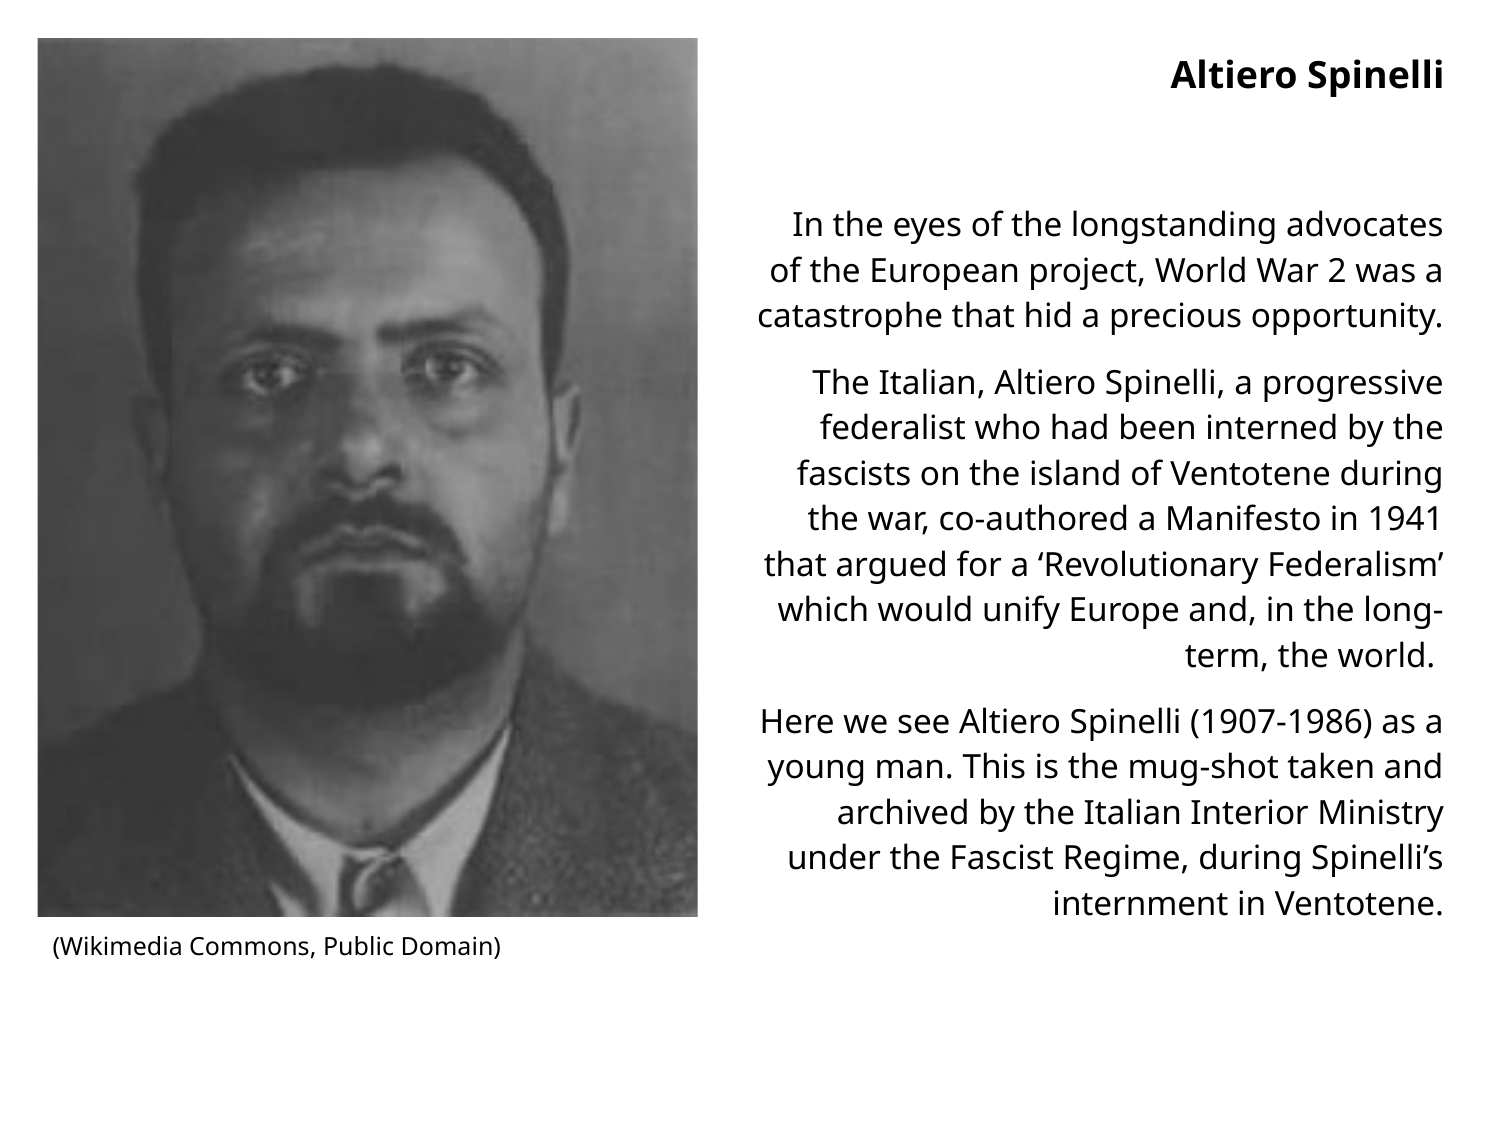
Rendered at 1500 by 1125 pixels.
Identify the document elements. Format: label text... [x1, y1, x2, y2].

list In the eyes of the longstanding advocates of the European project, World War 2 was a catastrophe that hid a precious opportunity. The Italian, Altiero Spinelli, a progressive federalist who had been interned by the fascists on the island of Ventotene during the war, co-authored a Manifesto in 1941 that argued for a ‘Revolutionary Federalism’ which would unify Europe and, in the long-term, the world. Here we see Altiero Spinelli (1907-1986) as a young man. This is the mug-shot taken and archived by the Italian Interior Ministry under the Fascist Regime, during Spinelli’s internment in Ventotene. [740, 190, 1460, 1091]
picture [37, 37, 698, 917]
list (Wikimedia Commons, Public Domain) [37, 918, 653, 1091]
title Altiero Spinelli [700, 37, 1460, 188]
